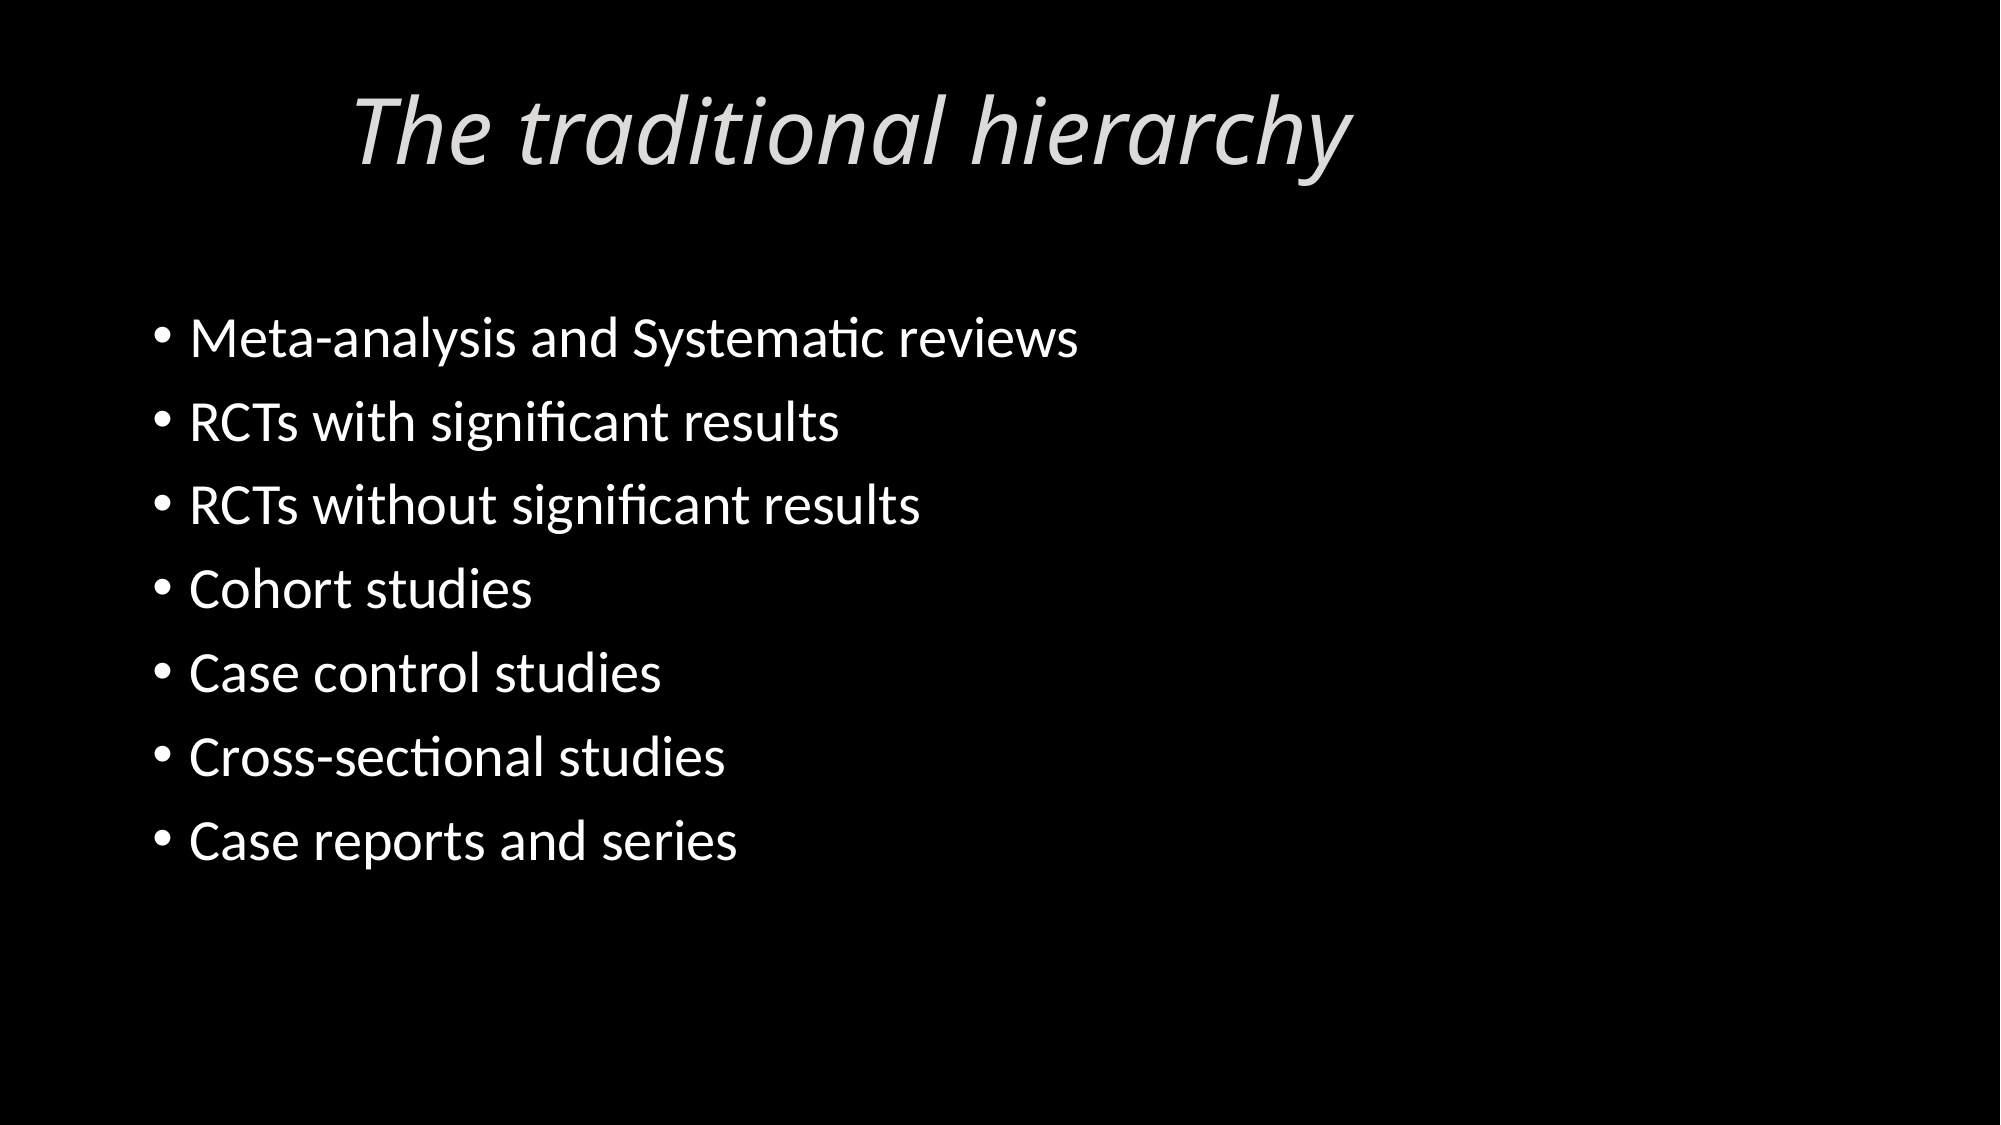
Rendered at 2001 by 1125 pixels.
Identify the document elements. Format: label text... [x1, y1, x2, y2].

title The traditional hierarchy [324, 41, 1675, 230]
list Meta-analysis and Systematic reviews RCTs with significant results RCTs without significant results Cohort studies Case control studies Cross-sectional studies Case reports and series [137, 299, 1863, 1014]
